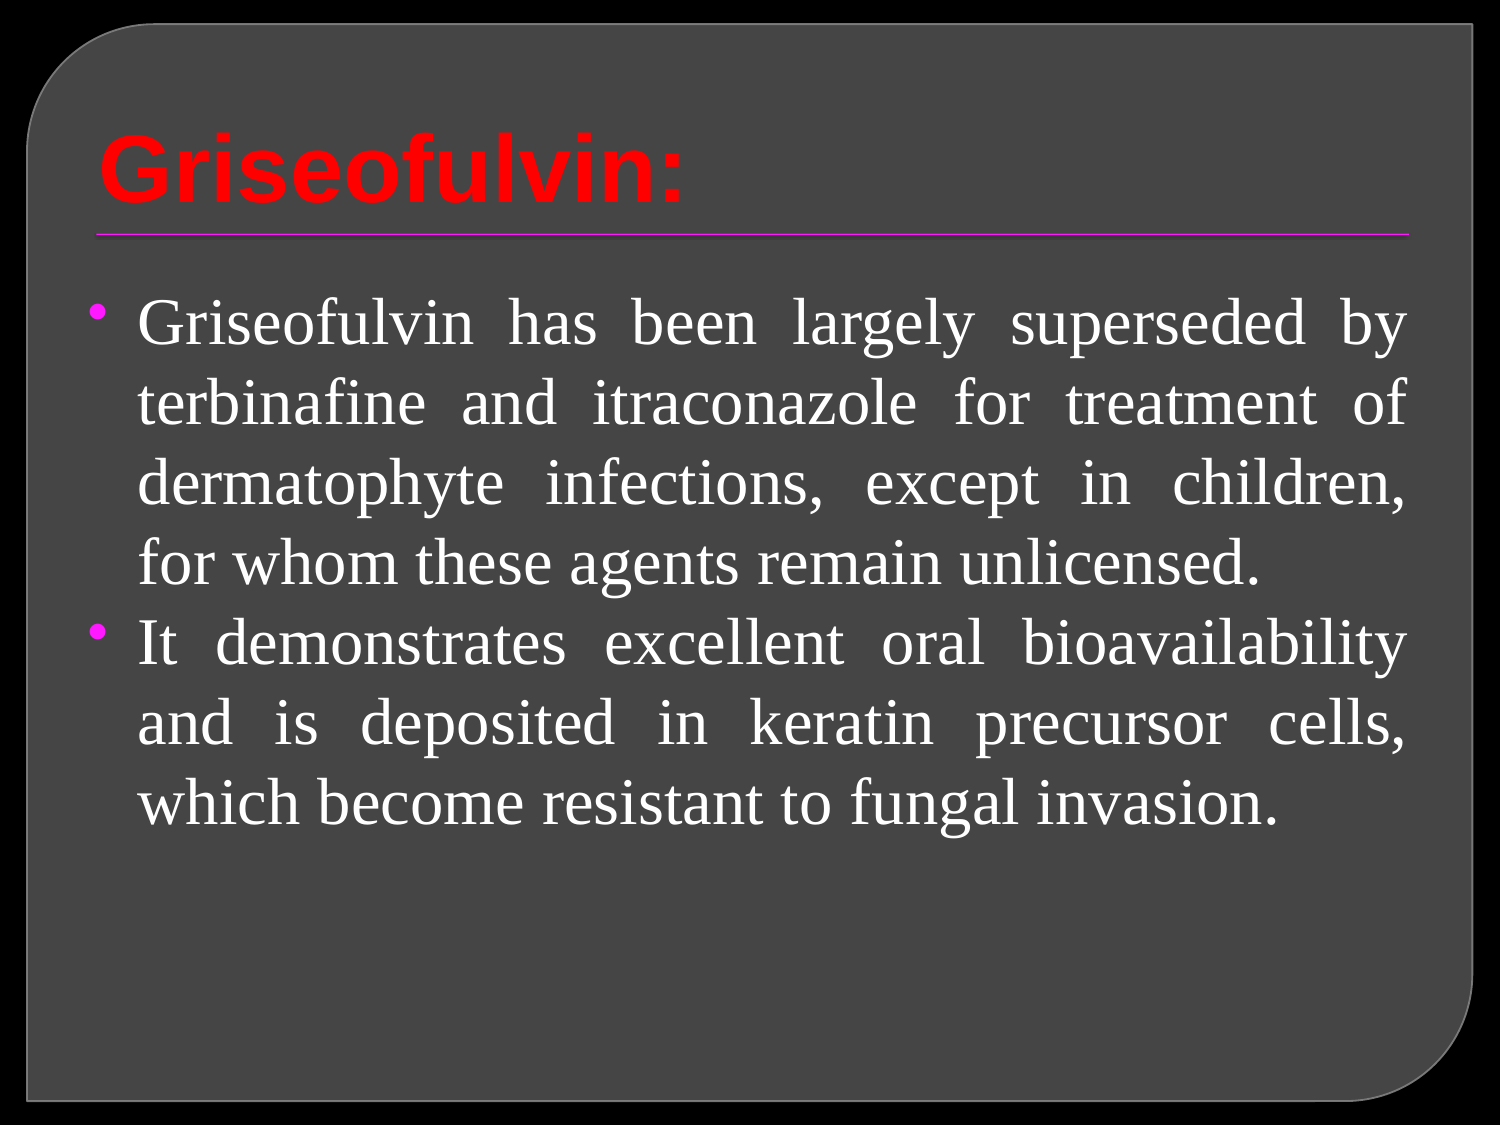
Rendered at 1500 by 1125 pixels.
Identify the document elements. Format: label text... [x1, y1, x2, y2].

list Griseofulvin has been largely superseded by terbinafine and itraconazole for treatment of dermatophyte infections, except in children, for whom these agents remain unlicensed. It demonstrates excellent oral bioavailability and is deposited in keratin precursor cells, which become resistant to fungal invasion. [75, 270, 1425, 1013]
title Griseofulvin: [75, 41, 1425, 230]
